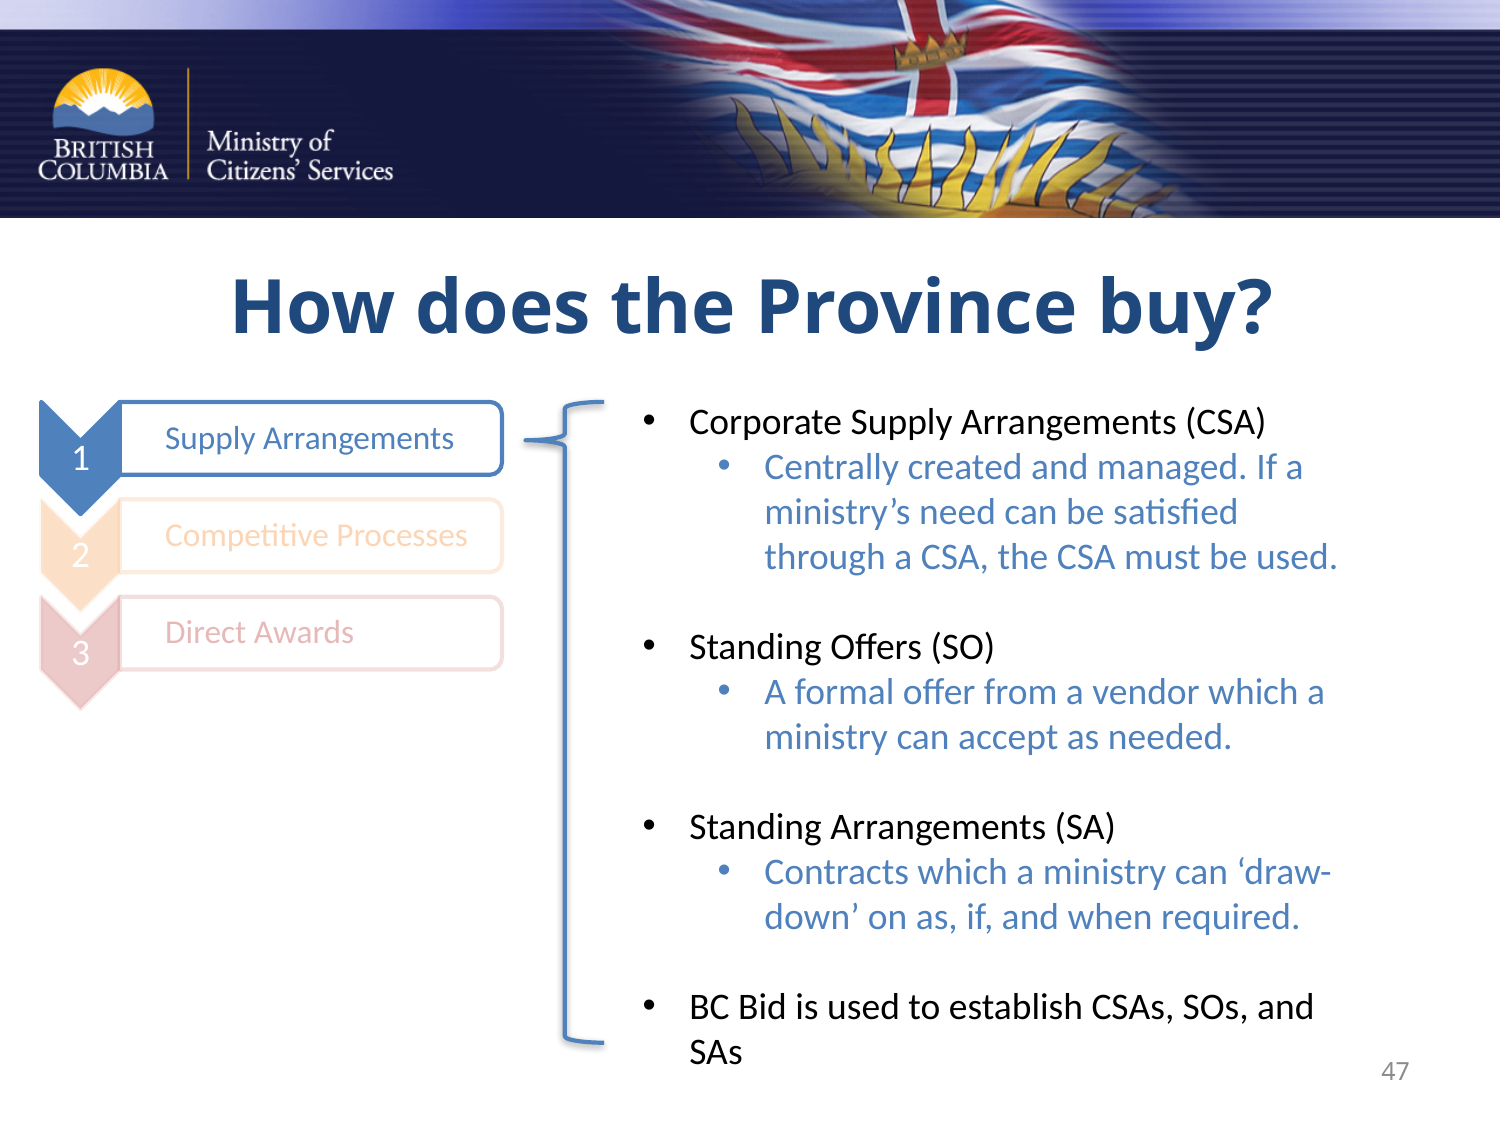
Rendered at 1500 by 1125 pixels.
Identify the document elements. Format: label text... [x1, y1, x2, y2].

text_box [523, 399, 605, 1045]
title How does the Province buy? [76, 232, 1427, 375]
text_box Corporate Supply Arrangements (CSA) Centrally created and managed. If a ministry’s need can be satisfied through a CSA, the CSA must be used. Standing Offers (SO) A formal offer from a vendor which a ministry can accept as needed. Standing Arrangements (SA) Contracts which a ministry can ‘draw-down’ on as, if, and when required. BC Bid is used to establish CSAs, SOs, and SAs [627, 389, 1378, 1080]
slide_number 47 [1074, 1042, 1425, 1103]
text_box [41, 401, 503, 710]
picture [0, 0, 1500, 218]
